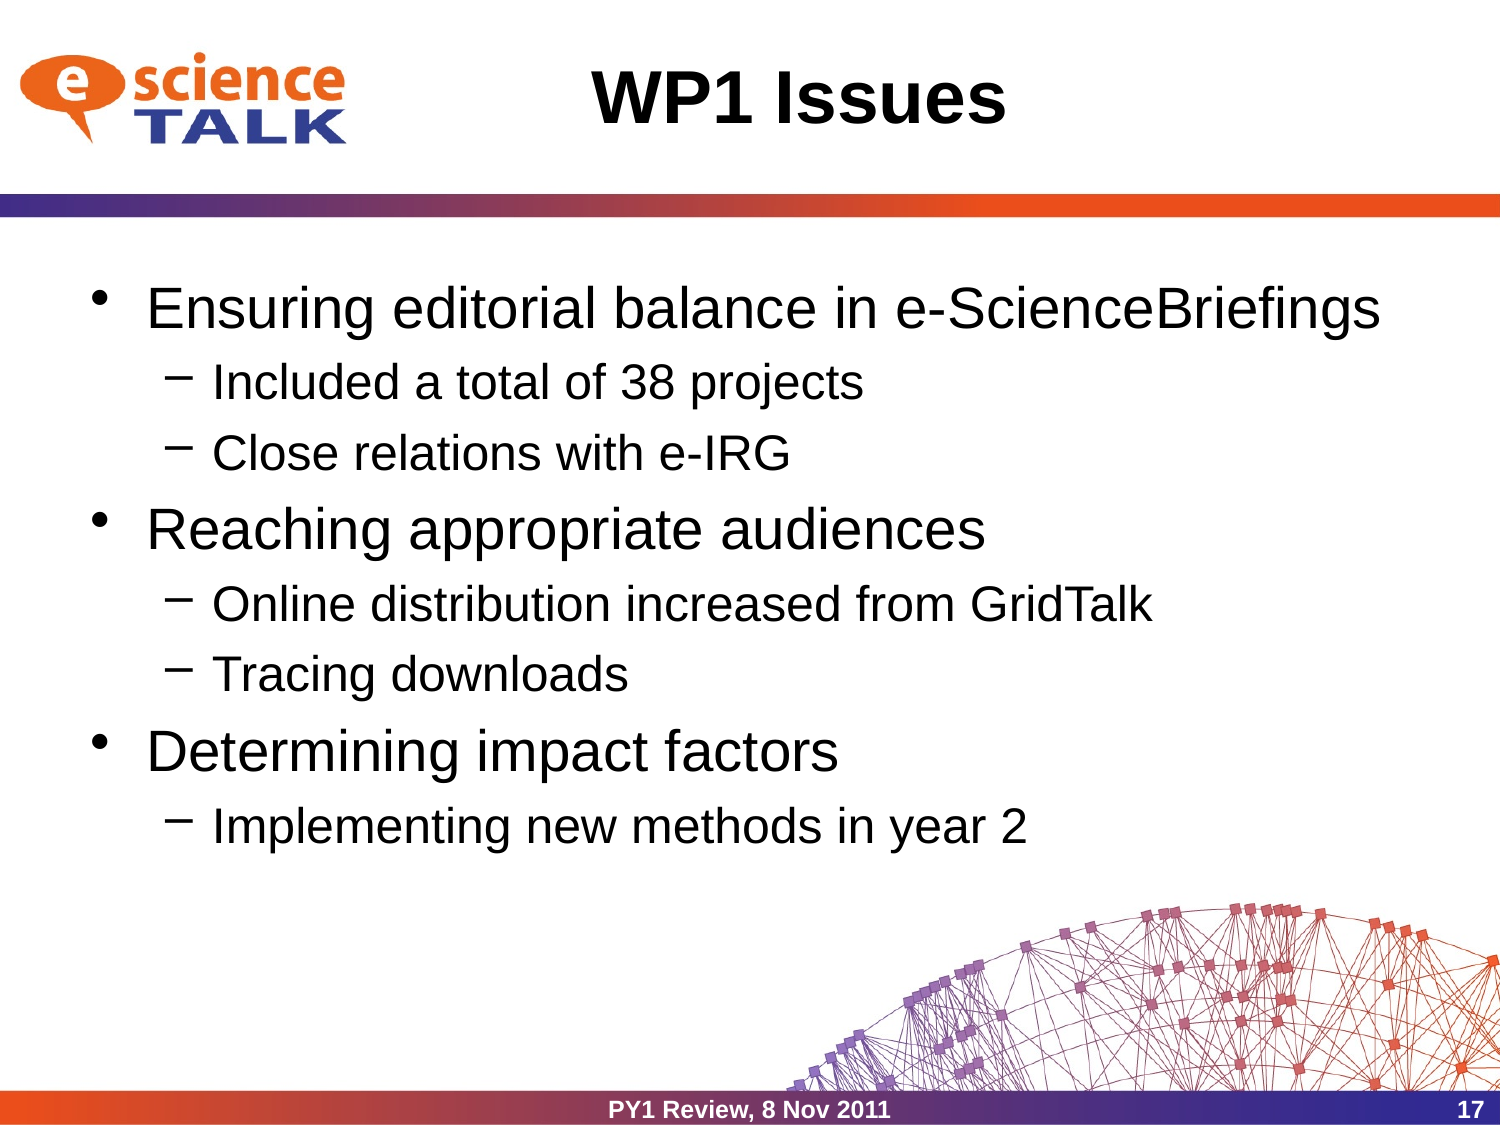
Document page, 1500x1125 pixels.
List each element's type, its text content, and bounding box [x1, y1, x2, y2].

slide_number 17 [1149, 1085, 1500, 1125]
picture [0, 0, 1500, 1125]
title WP1 Issues [125, 0, 1475, 188]
list Ensuring editorial balance in e-ScienceBriefings Included a total of 38 projects Close relations with e-IRG Reaching appropriate audiences Online distribution increased from GridTalk Tracing downloads Determining impact factors Implementing new methods in year 2 [75, 262, 1425, 888]
footer PY1 Review, 8 Nov 2011 [512, 1085, 988, 1125]
